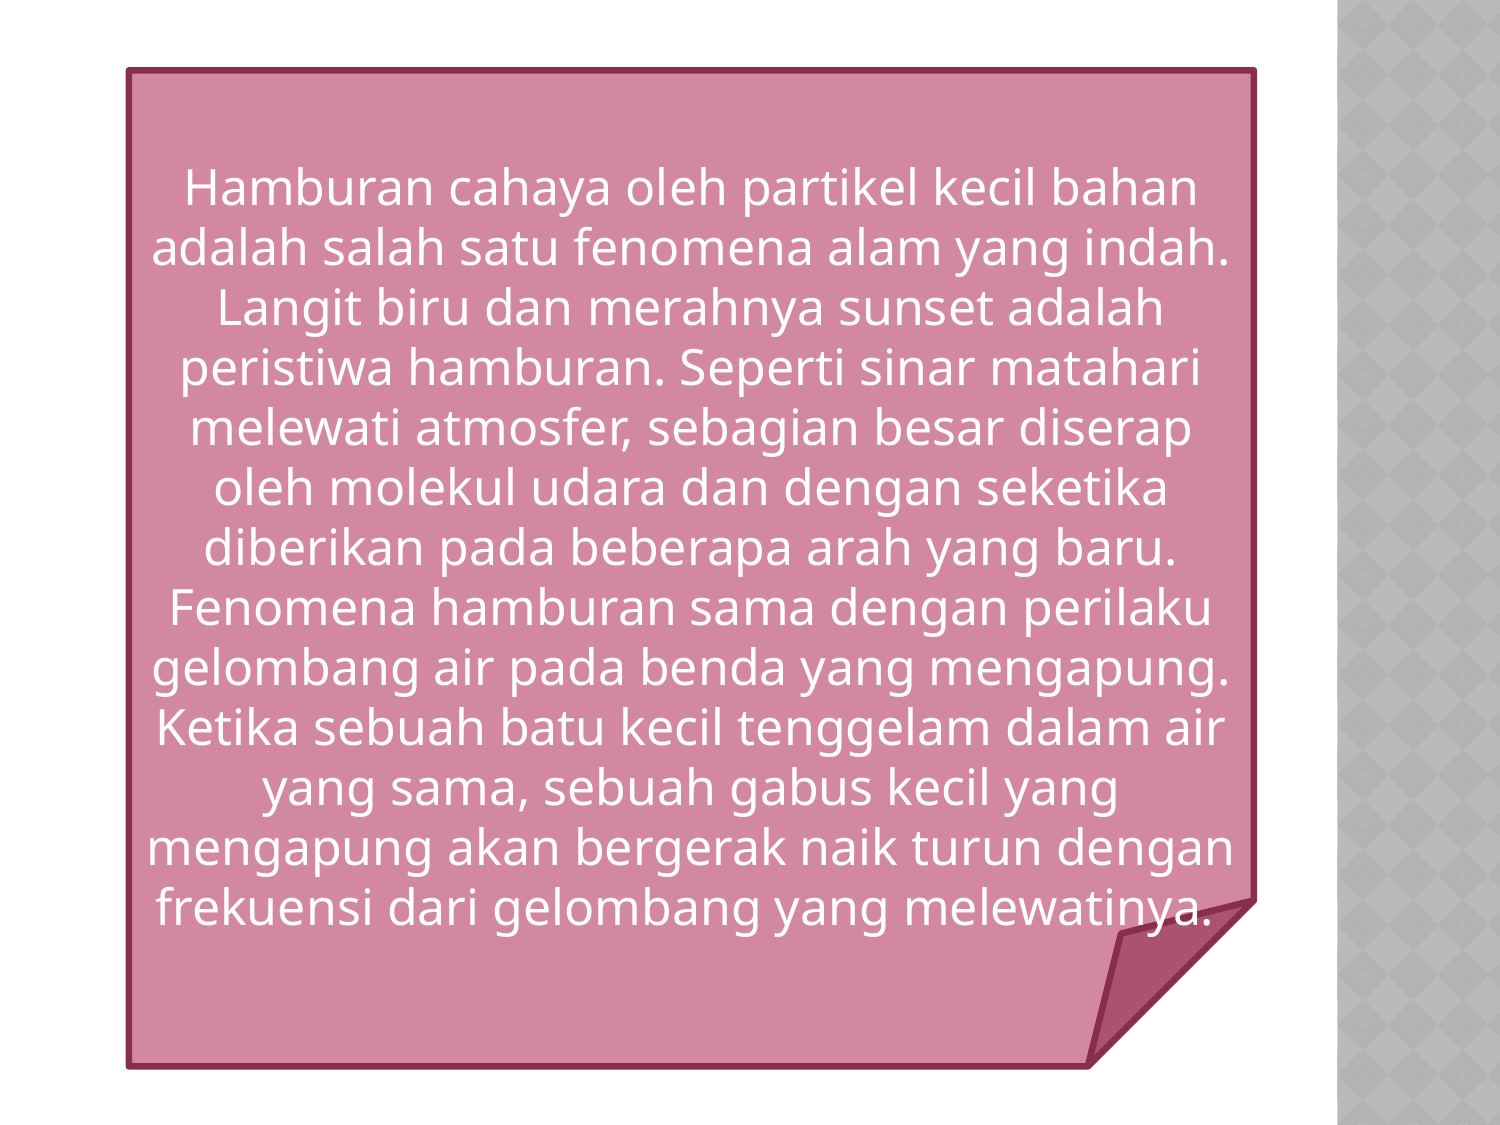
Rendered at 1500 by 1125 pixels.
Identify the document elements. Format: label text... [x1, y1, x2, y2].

text_box Hamburan cahaya oleh partikel kecil bahan adalah salah satu fenomena alam yang indah. Langit biru dan merahnya sunset adalah peristiwa hamburan. Seperti sinar matahari melewati atmosfer, sebagian besar diserap oleh molekul udara dan dengan seketika diberikan pada beberapa arah yang baru. Fenomena hamburan sama dengan perilaku gelombang air pada benda yang mengapung. Ketika sebuah batu kecil tenggelam dalam air yang sama, sebuah gabus kecil yang mengapung akan bergerak naik turun dengan frekuensi dari gelombang yang melewatinya. [125, 67, 1258, 1070]
